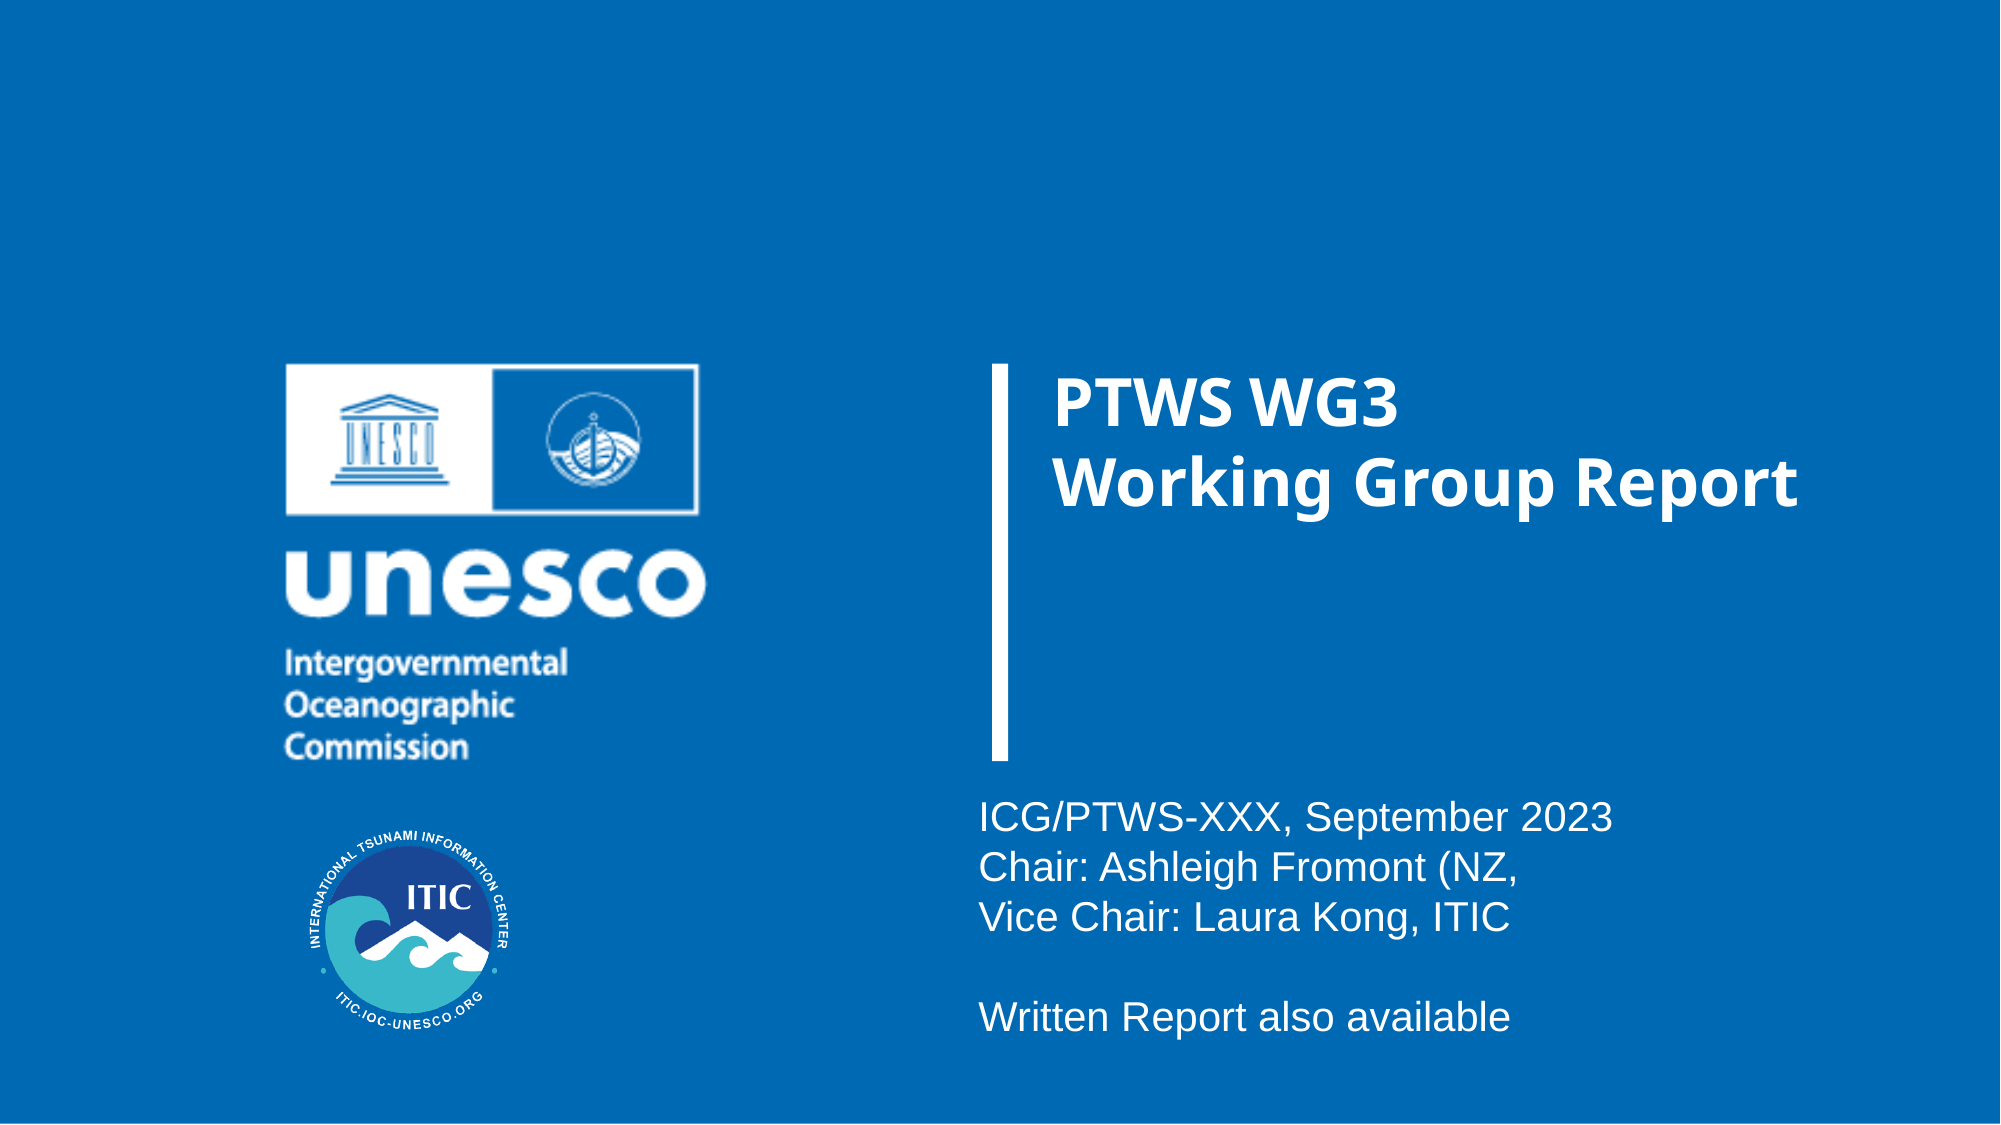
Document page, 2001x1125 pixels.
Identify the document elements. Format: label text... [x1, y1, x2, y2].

picture [254, 332, 734, 793]
text_box ICG/PTWS-XXX, September 2023 Chair: Ashleigh Fromont (NZ, Vice Chair: Laura Kong, ITIC Written Report also available [963, 781, 1694, 1047]
text_box PTWS WG3 Working Group Report [1038, 352, 1966, 527]
picture [306, 823, 515, 1035]
